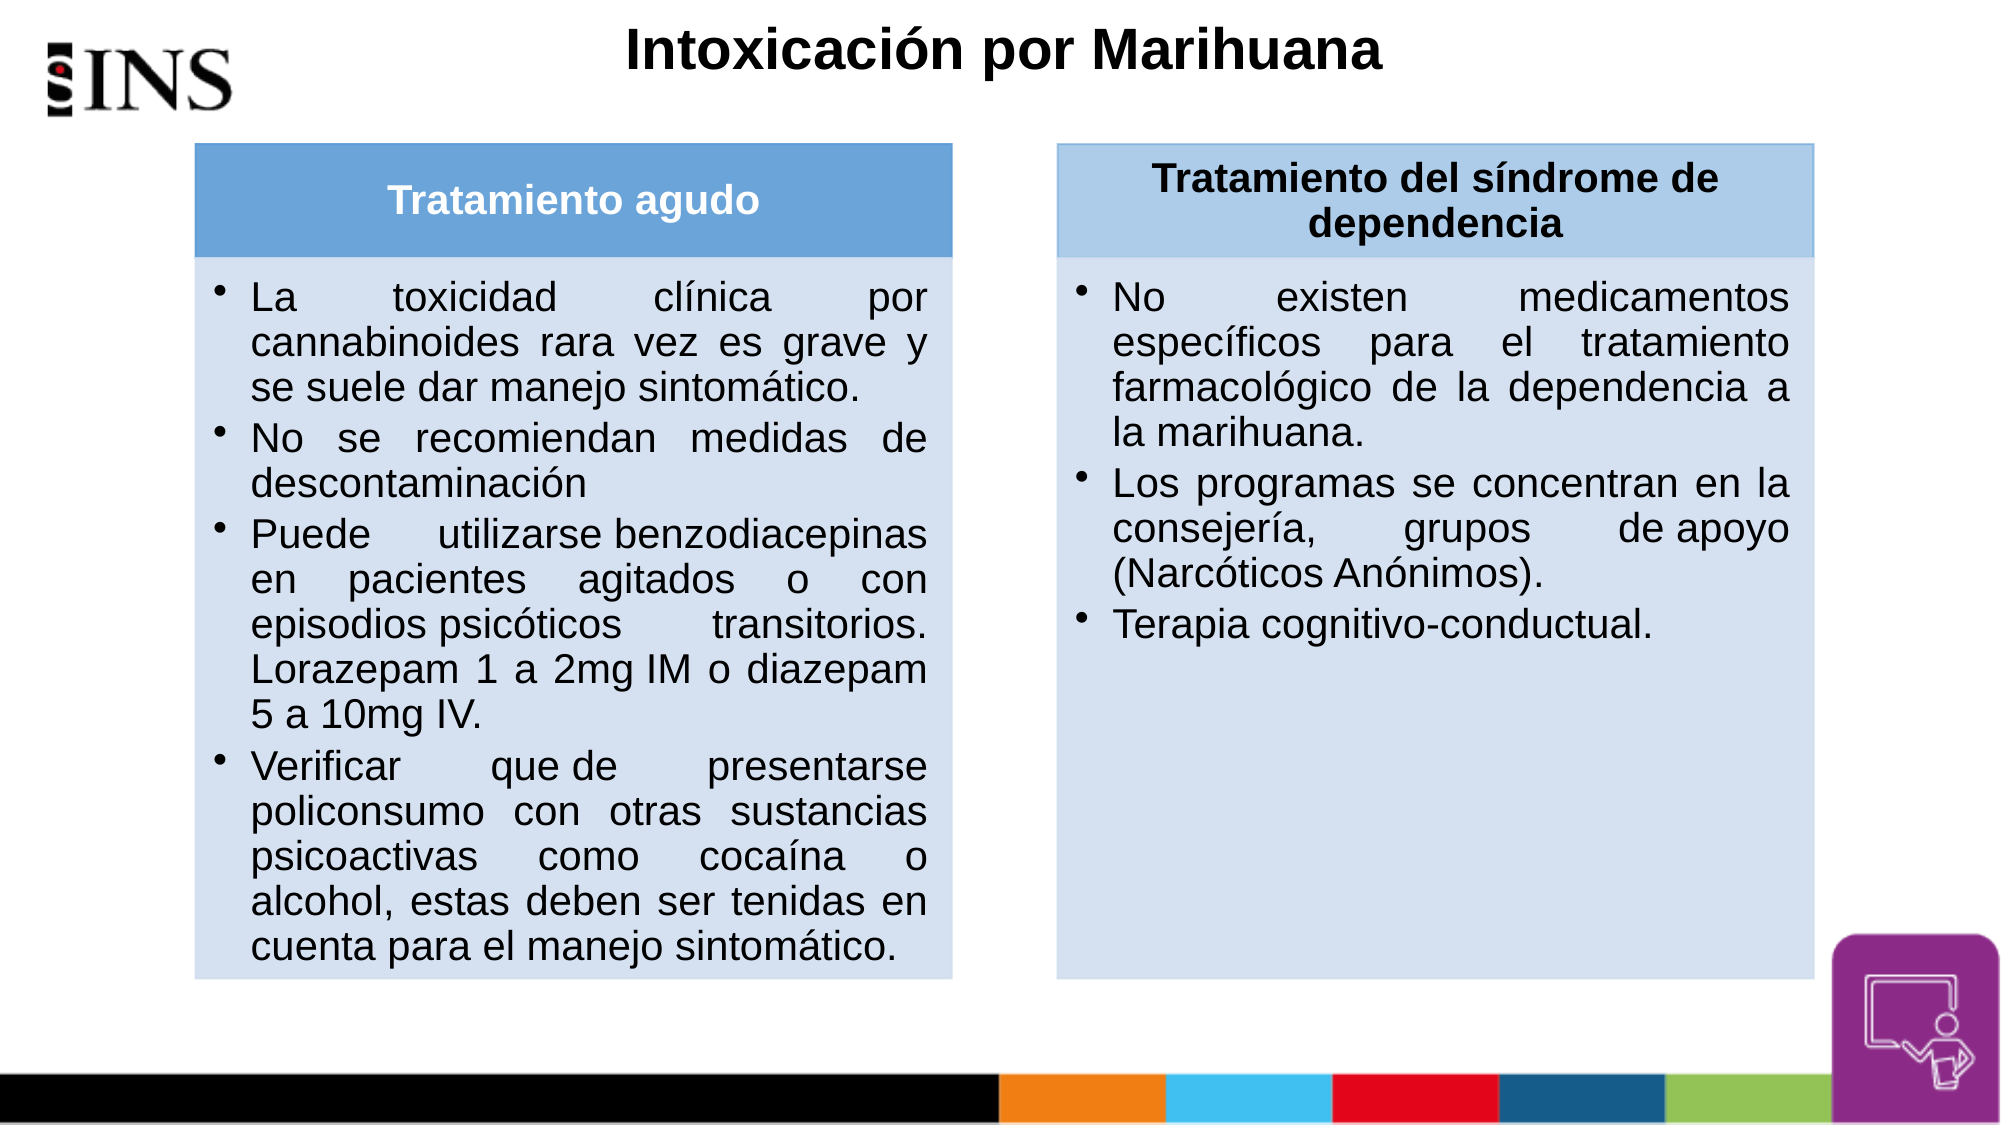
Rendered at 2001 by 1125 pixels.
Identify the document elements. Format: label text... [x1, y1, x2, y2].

title Intoxicación por Marihuana [142, 0, 1868, 105]
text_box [195, 116, 1814, 1007]
picture [0, 0, 2001, 1125]
